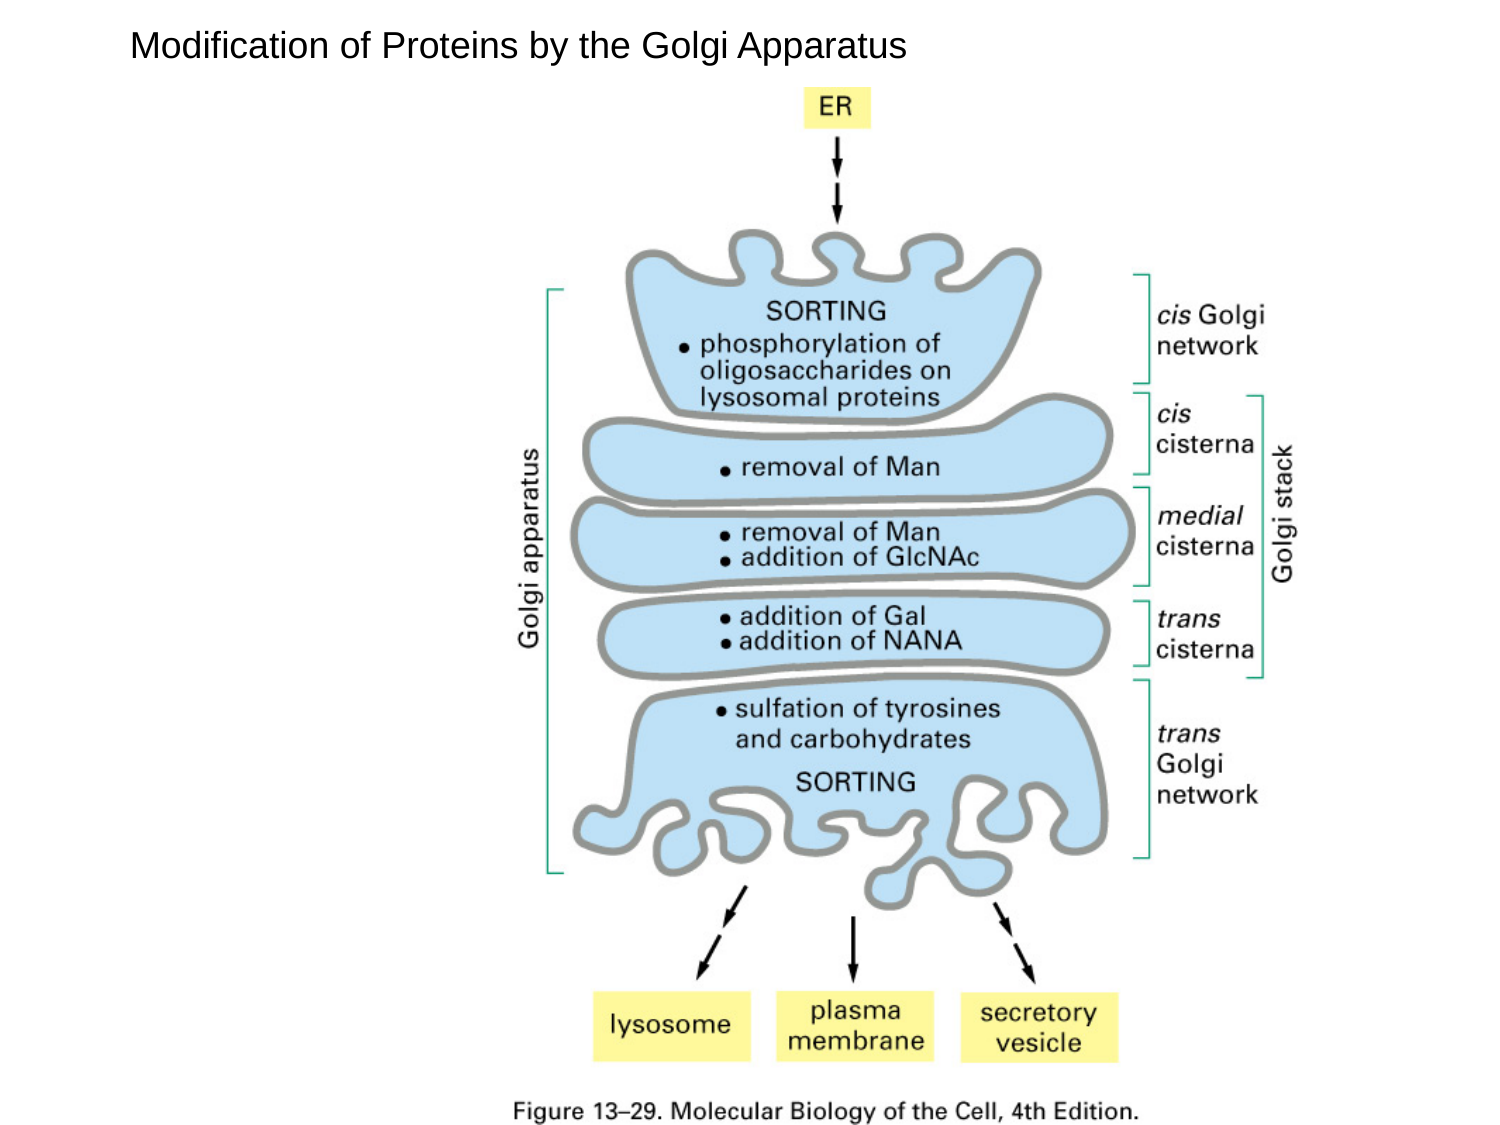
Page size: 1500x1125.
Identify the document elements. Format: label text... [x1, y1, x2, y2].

title Modification of Proteins by the Golgi Apparatus [0, 0, 1038, 88]
picture [512, 87, 1299, 1125]
